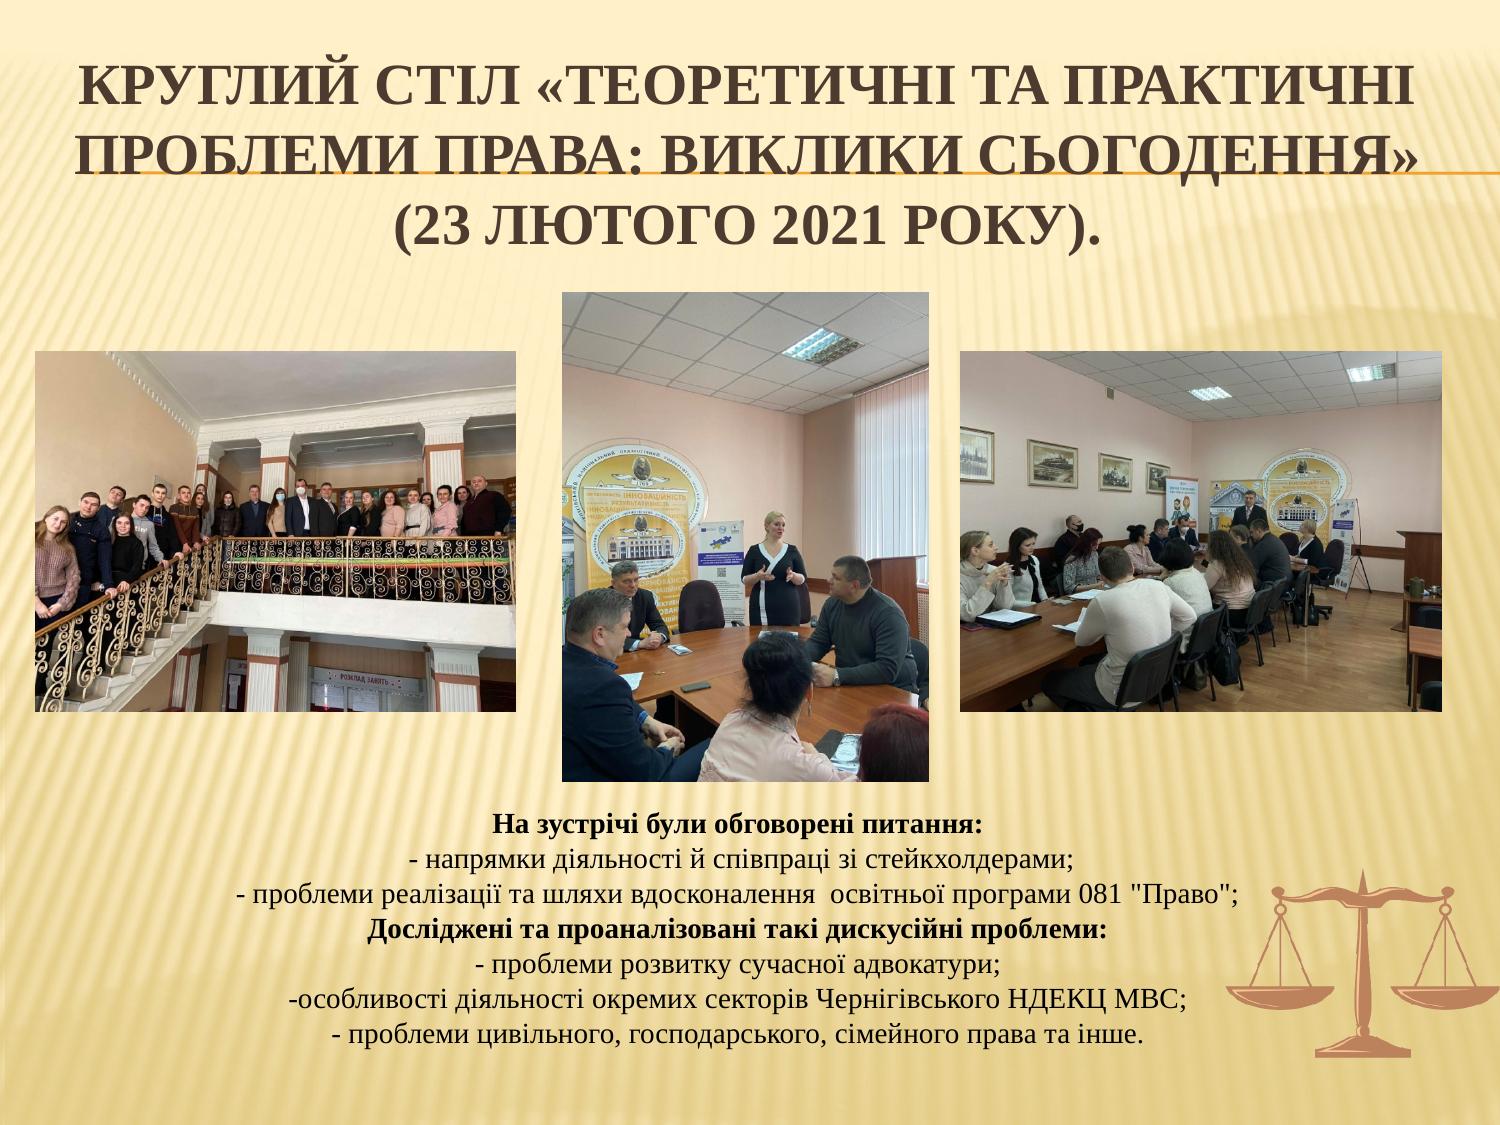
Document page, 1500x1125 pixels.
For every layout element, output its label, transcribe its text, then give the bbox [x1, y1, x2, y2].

picture [34, 351, 516, 713]
picture [960, 351, 1442, 713]
title КРУГЛИЙ СТІЛ «Теоретичні та практичні проблеми права: виклики сьогодення» (23 лютого 2021 року). [35, 117, 1461, 255]
picture [1225, 866, 1500, 1059]
text_box На зустрічі були обговорені питання: - напрямки діяльності й співпраці зі стейкхолдерами; - проблеми реалізації та шляхи вдосконалення освітньої програми 081 "Право"; Досліджені та проаналізовані такі дискусійні проблеми: - проблеми розвитку сучасної адвокатури; -особливості діяльності окремих секторів Чернігівського НДЕКЦ МВС; - проблеми цивільного, господарського, сімейного права та інше. [199, 796, 1278, 1125]
picture [562, 292, 929, 782]
